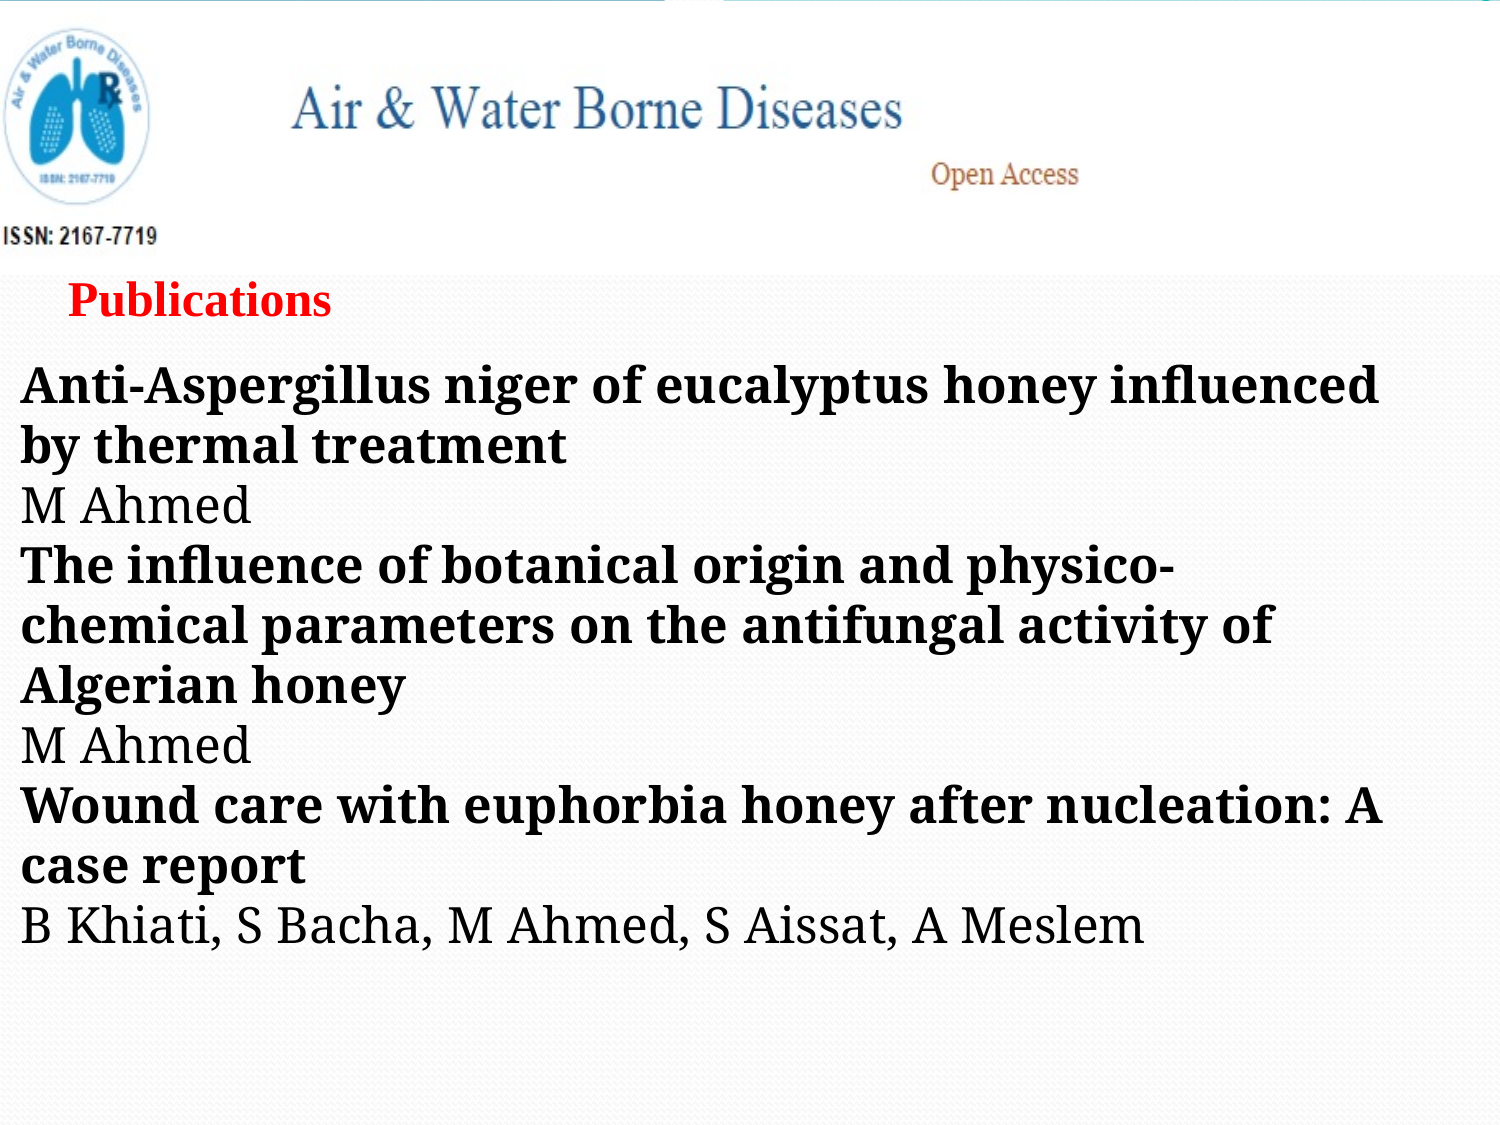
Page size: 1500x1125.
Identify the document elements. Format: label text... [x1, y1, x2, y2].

text_box Publications [51, 288, 349, 338]
text_box Anti-Aspergillus niger of eucalyptus honey influenced by thermal treatment M Ahmed The influence of botanical origin and physico-chemical parameters on the antifungal activity of Algerian honey M Ahmed Wound care with euphorbia honey after nucleation: A case report B Khiati, S Bacha, M Ahmed, S Aissat, A Meslem [5, 346, 1406, 1016]
picture [0, 1, 1500, 276]
